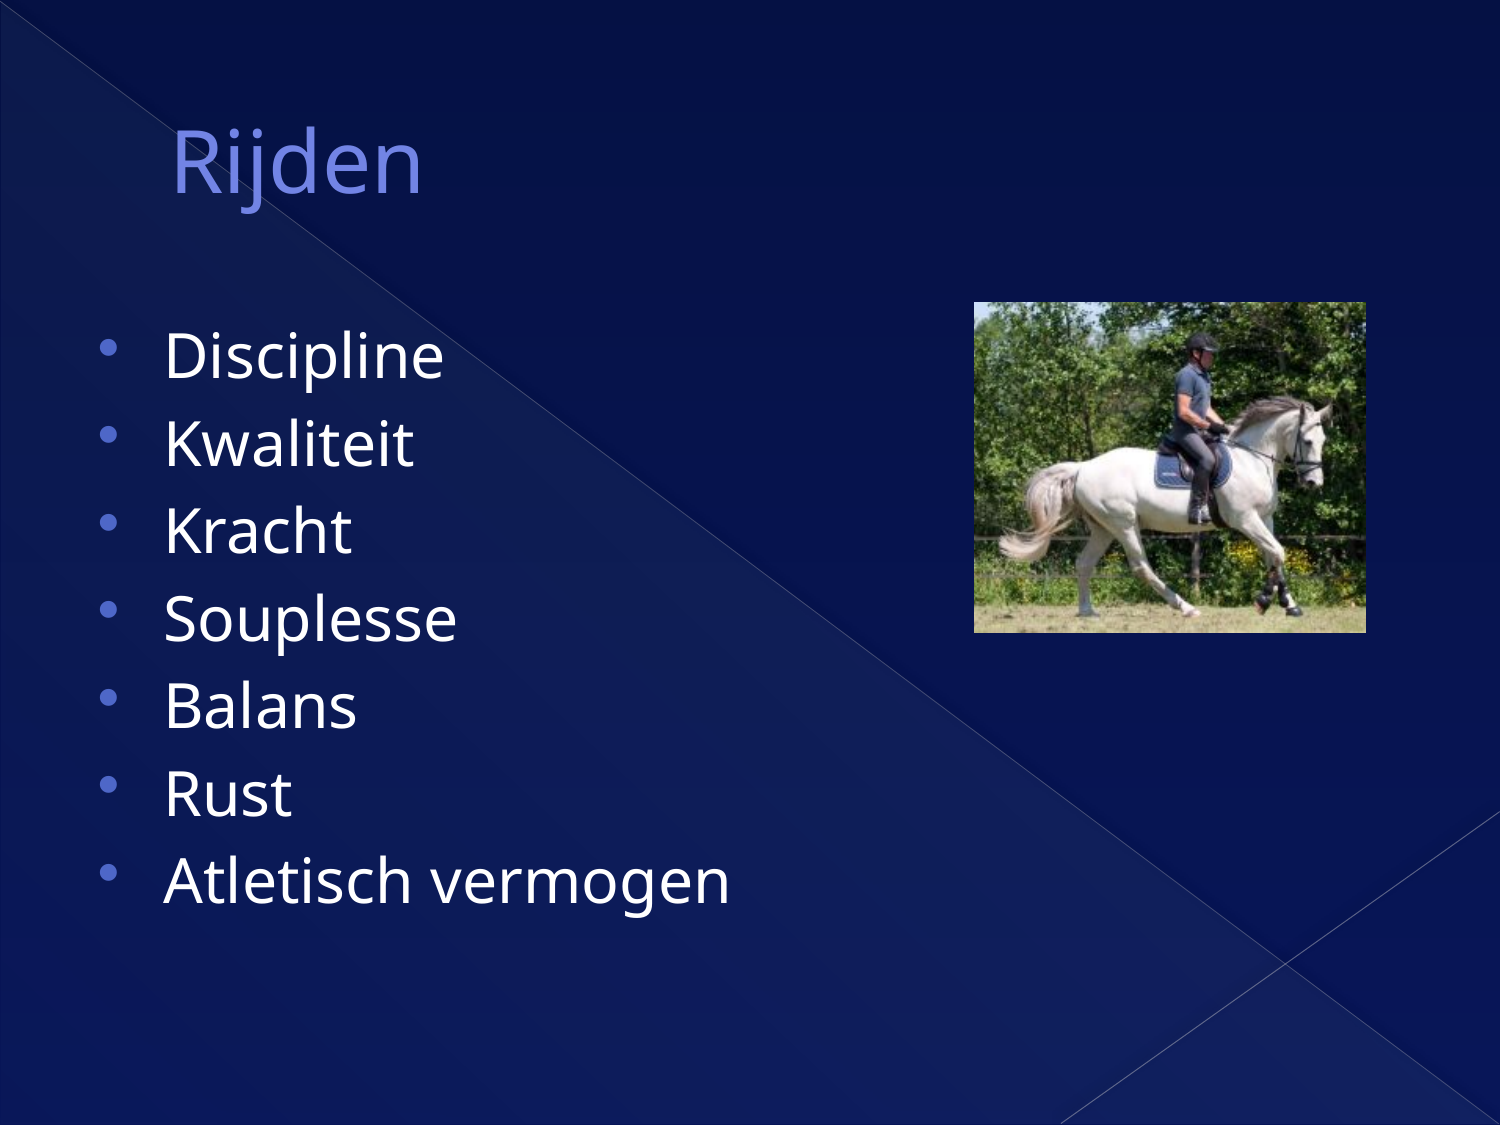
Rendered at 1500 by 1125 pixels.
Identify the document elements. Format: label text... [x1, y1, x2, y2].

picture [974, 302, 1366, 633]
list Discipline Kwaliteit Kracht Souplesse Balans Rust Atletisch vermogen [75, 308, 1425, 1059]
title Rijden [75, 43, 1425, 274]
